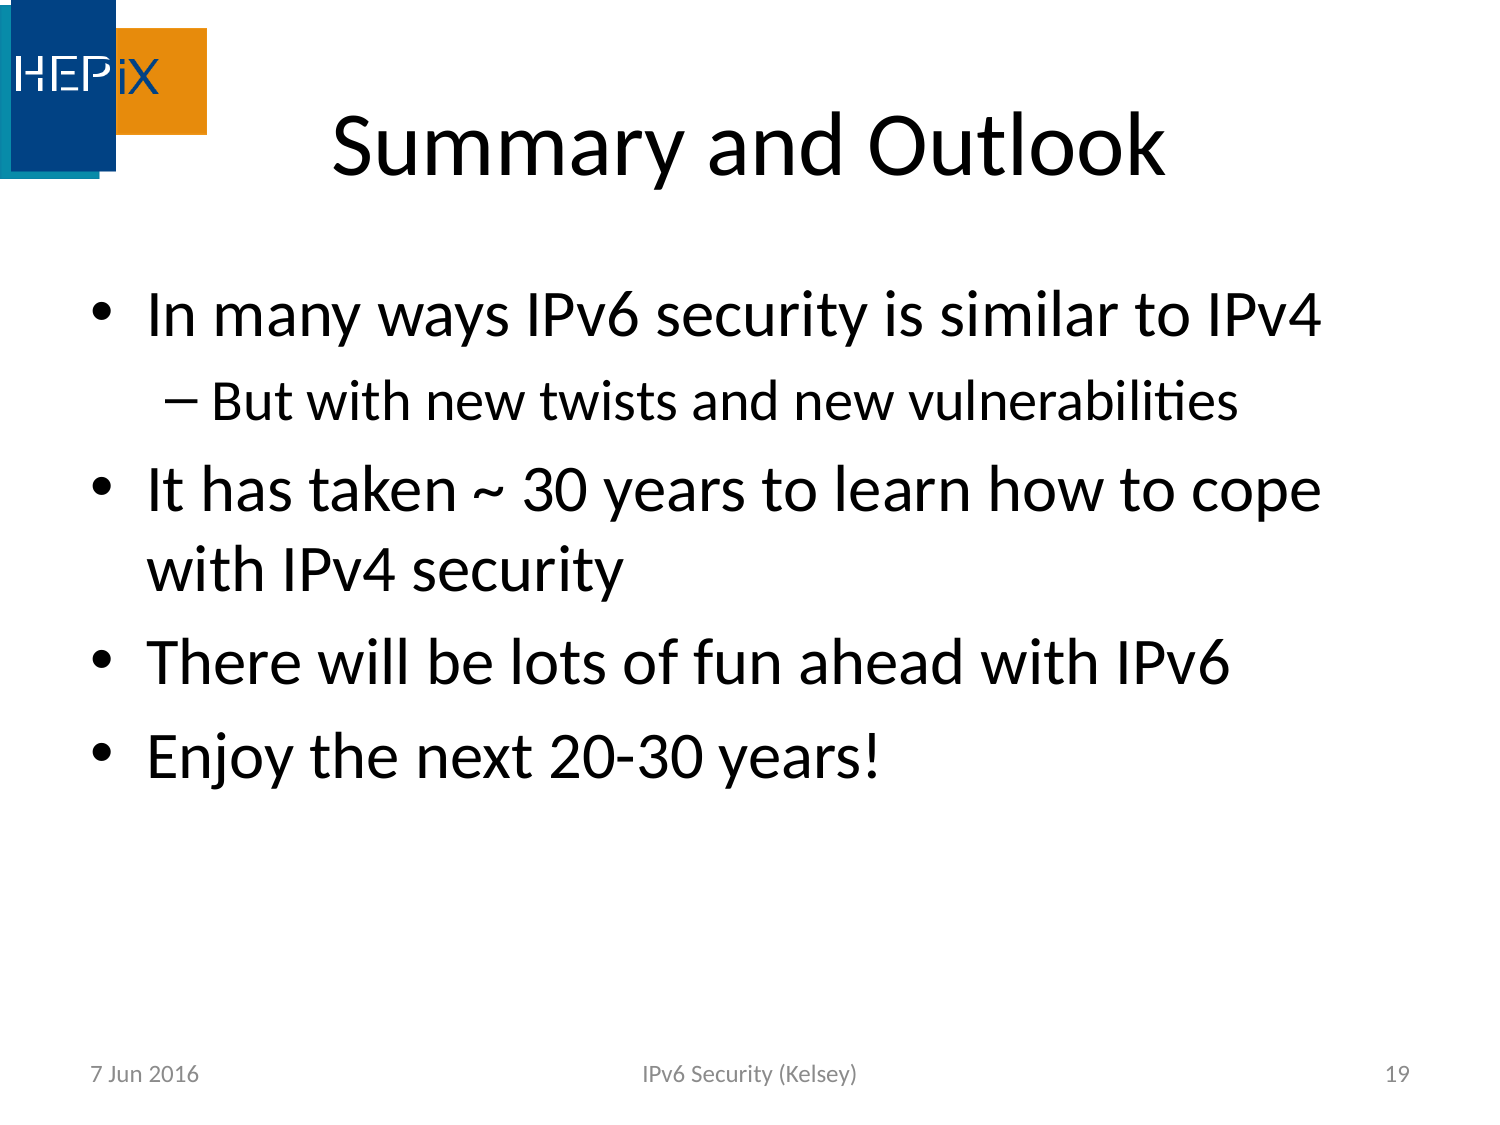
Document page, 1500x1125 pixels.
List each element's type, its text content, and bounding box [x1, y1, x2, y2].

list In many ways IPv6 security is similar to IPv4 But with new twists and new vulnerabilities It has taken ~ 30 years to learn how to cope with IPv4 security There will be lots of fun ahead with IPv6 Enjoy the next 20-30 years! [74, 262, 1426, 1006]
picture [0, 0, 207, 170]
title Summary and Outlook [74, 44, 1426, 233]
slide_number 19 [1074, 1042, 1425, 1103]
footer IPv6 Security (Kelsey) [512, 1042, 988, 1103]
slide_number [75, 1042, 425, 1103]
